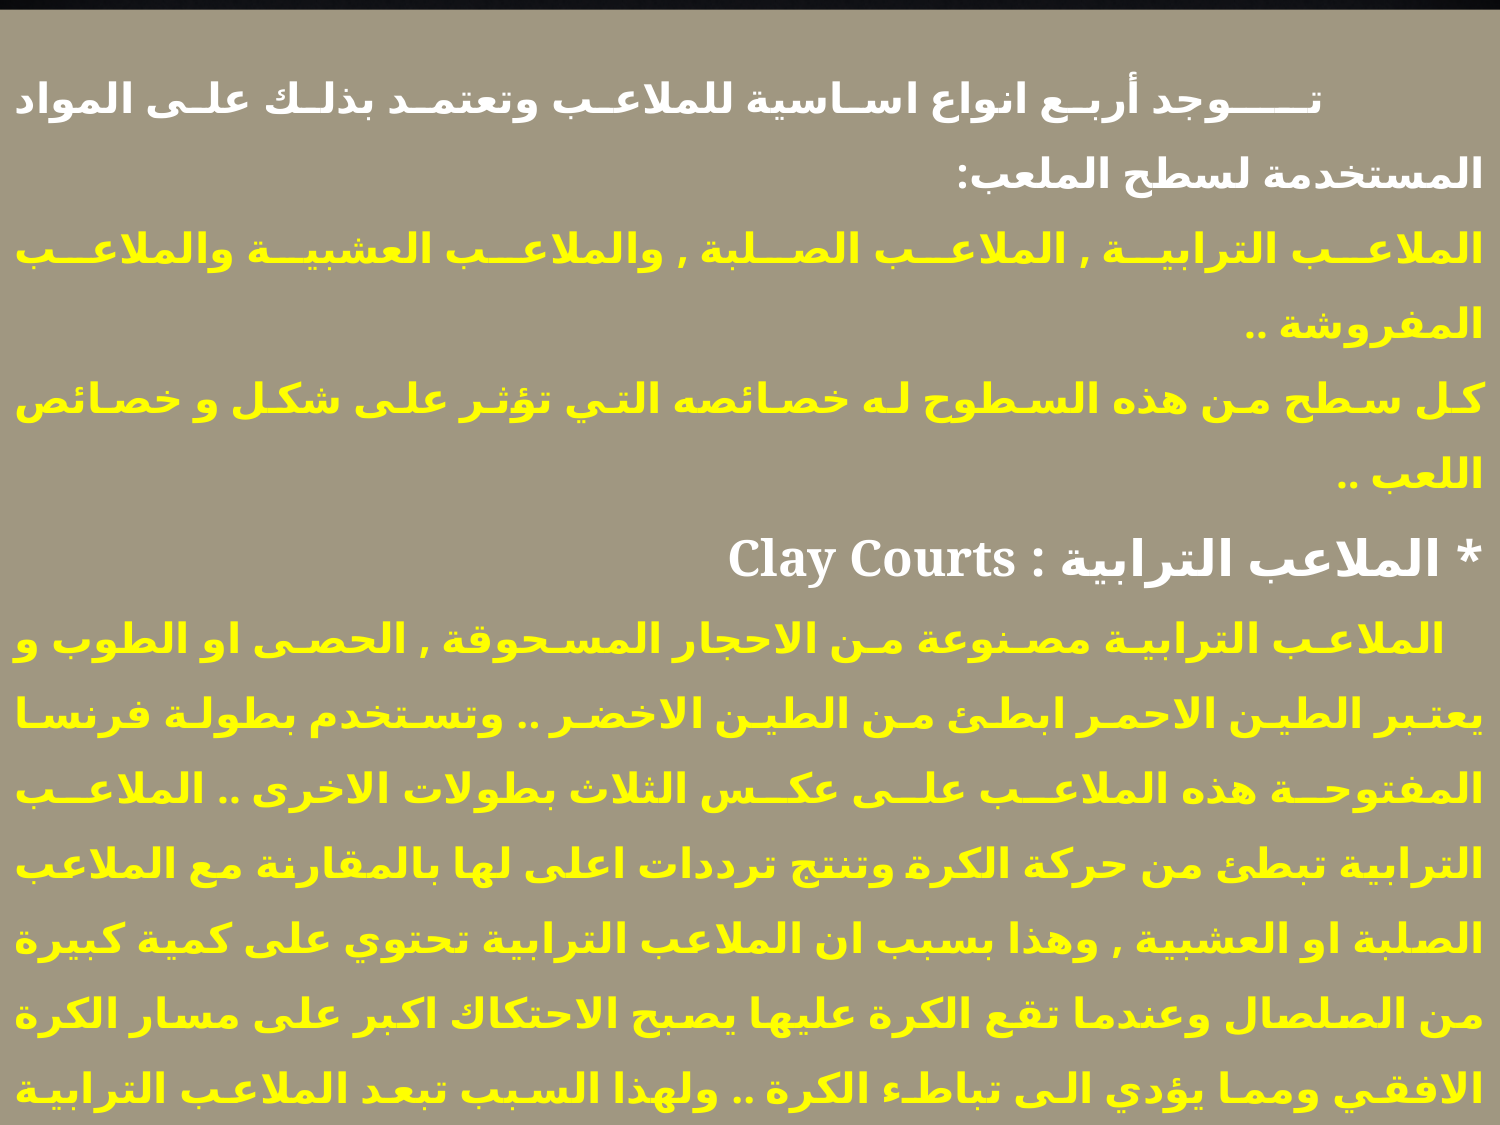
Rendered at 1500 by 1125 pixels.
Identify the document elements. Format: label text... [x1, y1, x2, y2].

text_box تــــوجد أربع انواع اساسية للملاعب وتعتمد بذلك على المواد المستخدمة لسطح الملعب: الملاعب الترابية , الملاعب الصلبة , والملاعب العشبية والملاعب المفروشة .. كل سطح من هذه السطوح له خصائصه التي تؤثر على شكل و خصائص اللعب .. * الملاعب الترابية : Clay Courts الملاعب الترابية مصنوعة من الاحجار المسحوقة , الحصى او الطوب و يعتبر الطين الاحمر ابطئ من الطين الاخضر .. وتستخدم بطولة فرنسا المفتوحة هذه الملاعب على عكس الثلاث بطولات الاخرى .. الملاعب الترابية تبطئ من حركة الكرة وتنتج ترددات اعلى لها بالمقارنة مع الملاعب الصلبة او العشبية , وهذا بسبب ان الملاعب الترابية تحتوي على كمية كبيرة من الصلصال وعندما تقع الكرة عليها يصبح الاحتكاك اكبر على مسار الكرة الافقي ومما يؤدي الى تباطء الكرة .. ولهذا السبب تبعد الملاعب الترابية مميزات كبيرة مثل الارسال القوي مما يؤدي اللاعبين الذين يعتمدون علية الى عدم السيطرة على لعبتهم .. على الرغم من ان الملاعب الترابية تقليدية و اقل كلفة في البناء من انواع الملاعب الاخرى الى ان تكلفة صيانة هذا النوع من الملاعب اعلى من الملاعب الاخرى لأنها تحتاج الى التسوية المستمرة للمحافظة على رتابة الارضية , و المحافظة على اعتدال معدل الماء فيها ,, الملاعب الترابية اكثر شيوعا في اوروبا وامريكا الجنوبية عن امريكا الشمالية . [0, 9, 1500, 1125]
picture [0, 0, 1500, 9]
